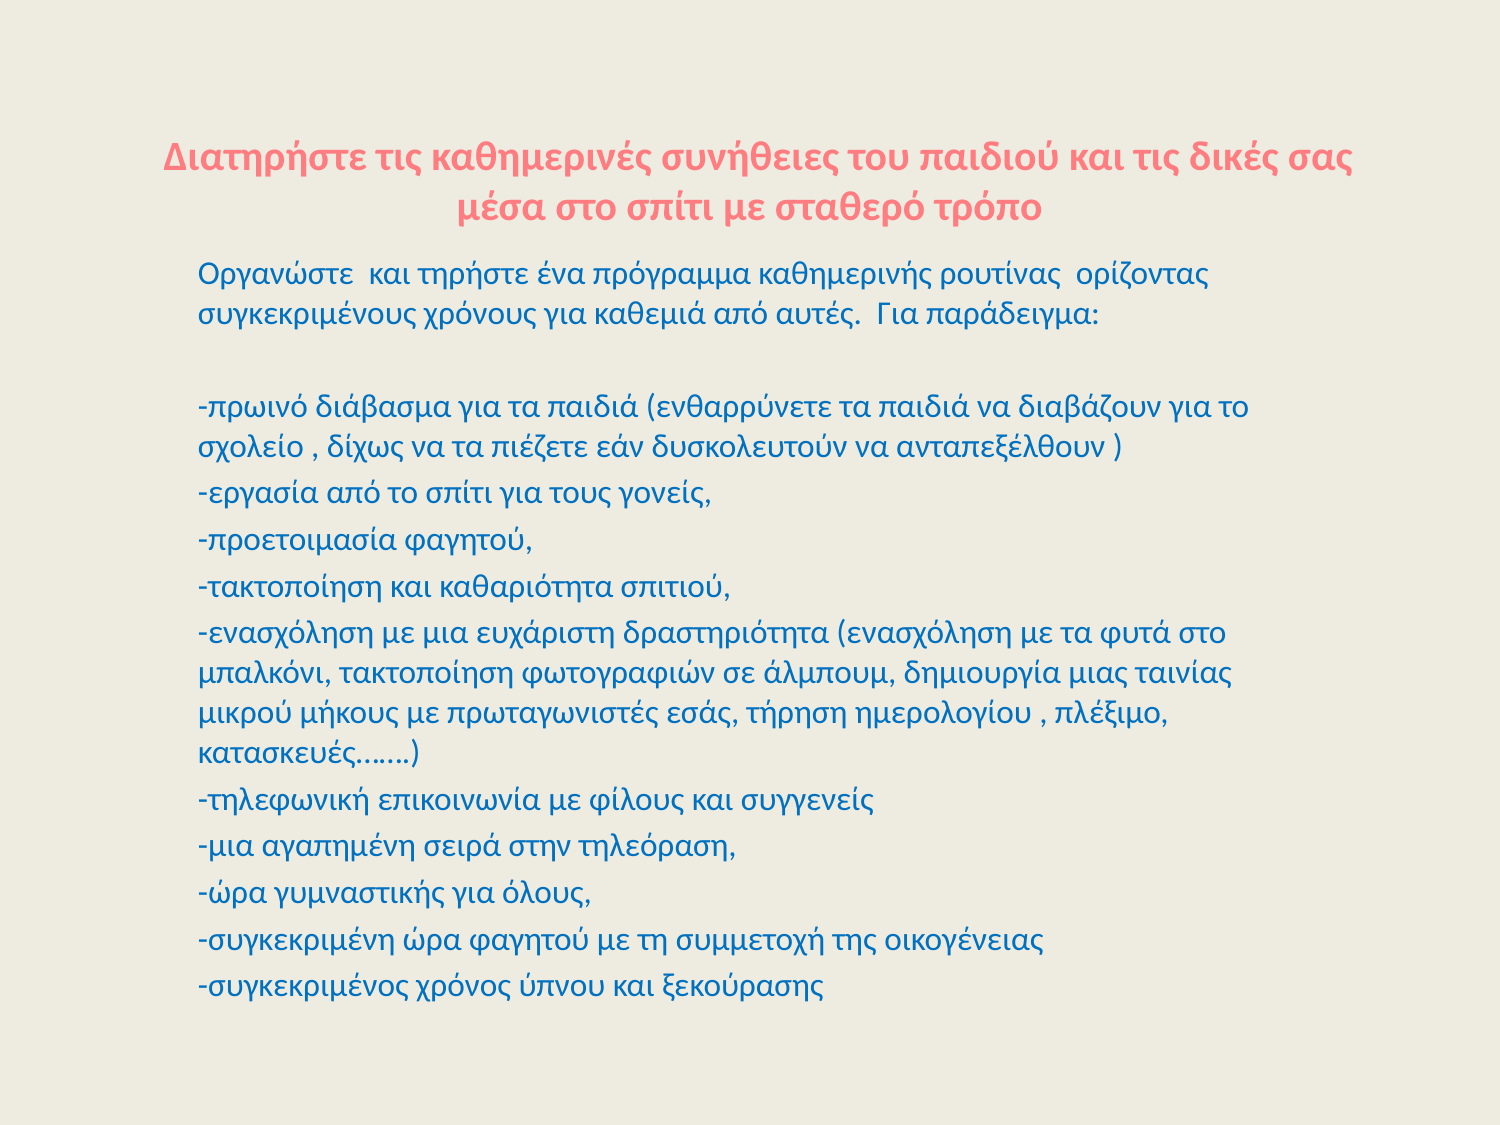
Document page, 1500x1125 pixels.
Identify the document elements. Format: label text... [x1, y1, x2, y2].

title Διατηρήστε τις καθημερινές συνήθειες του παιδιού και τις δικές σας μέσα στο σπίτι με σταθερό τρόπο [112, 101, 1388, 256]
subtitle Οργανώστε και τηρήστε ένα πρόγραμμα καθημερινής ρουτίνας ορίζοντας συγκεκριμένους χρόνους για καθεμιά από αυτές. Για παράδειγμα: -πρωινό διάβασμα για τα παιδιά (ενθαρρύνετε τα παιδιά να διαβάζουν για το σχολείο , δίχως να τα πιέζετε εάν δυσκολευτούν να ανταπεξέλθουν ) -εργασία από το σπίτι για τους γονείς, -προετοιμασία φαγητού, -τακτοποίηση και καθαριότητα σπιτιού, -ενασχόληση με μια ευχάριστη δραστηριότητα (ενασχόληση με τα φυτά στο μπαλκόνι, τακτοποίηση φωτογραφιών σε άλμπουμ, δημιουργία μιας ταινίας μικρού μήκους με πρωταγωνιστές εσάς, τήρηση ημερολογίου , πλέξιμο, κατασκευές…….) -τηλεφωνική επικοινωνία με φίλους και συγγενείς -μια αγαπημένη σειρά στην τηλεόραση, -ώρα γυμναστικής για όλους, -συγκεκριμένη ώρα φαγητού με τη συμμετοχή της οικογένειας -συγκεκριμένος χρόνος ύπνου και ξεκούρασης [183, 243, 1269, 1059]
